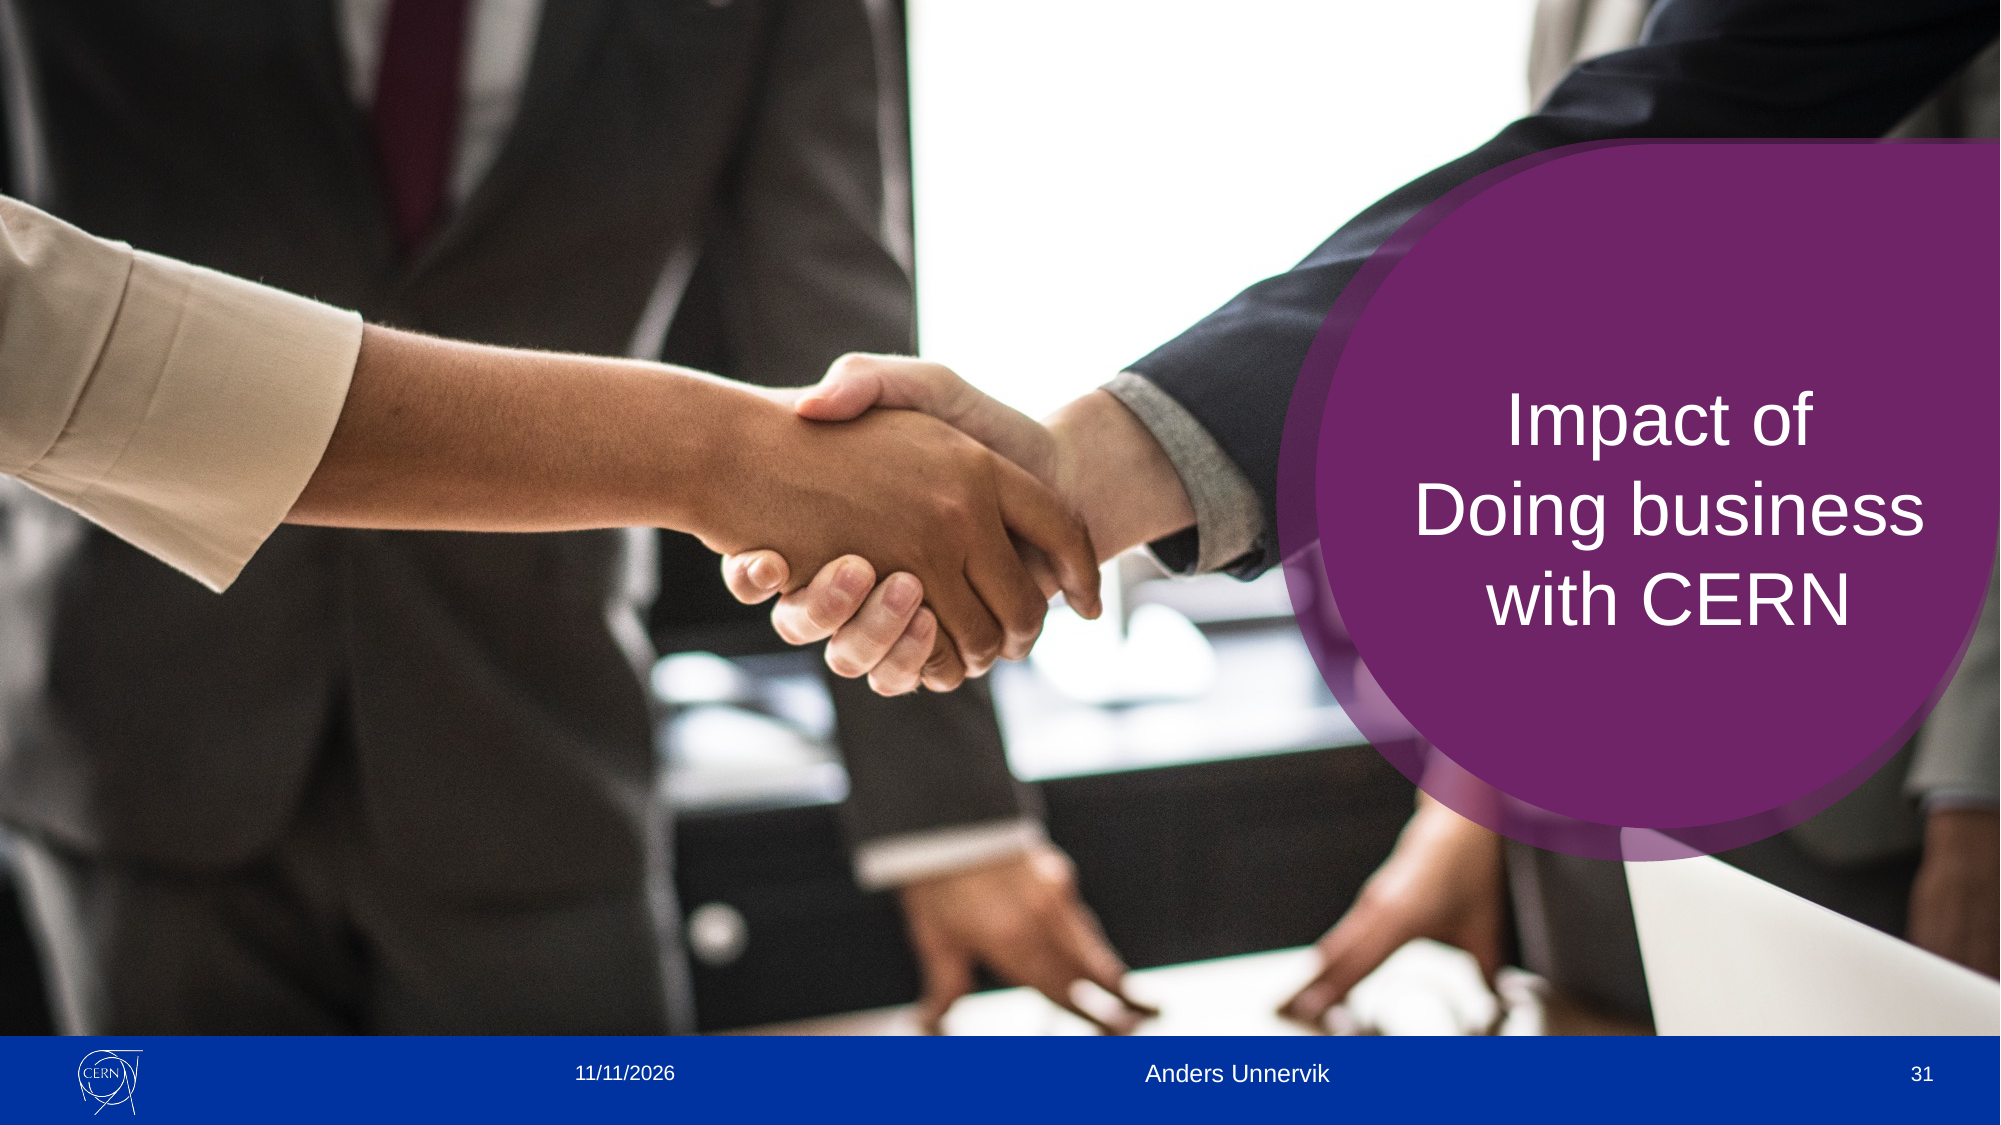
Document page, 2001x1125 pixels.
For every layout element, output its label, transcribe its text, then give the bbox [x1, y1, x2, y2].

footer Anders Unnervik [698, 1042, 1777, 1103]
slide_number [571, 1041, 676, 1102]
picture [0, 0, 2000, 1036]
slide_number 31 [1822, 1042, 1934, 1103]
